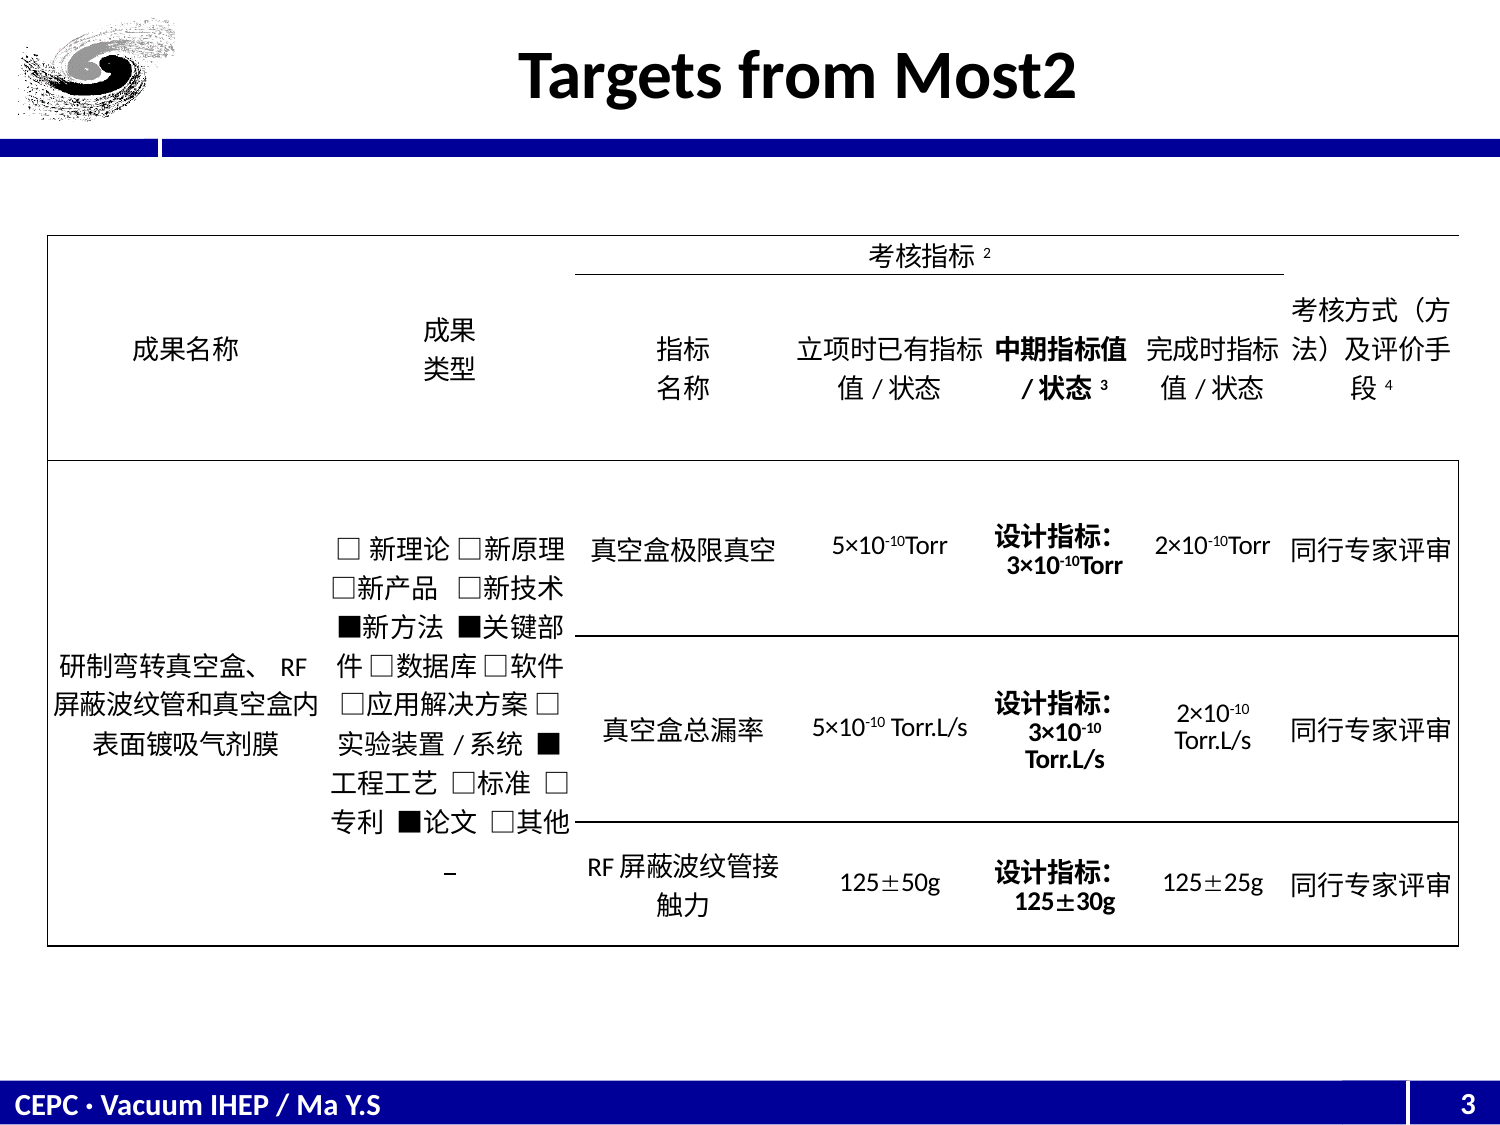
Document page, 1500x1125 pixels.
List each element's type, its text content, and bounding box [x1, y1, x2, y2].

table_cell 设计指标：3×10-10Torr [988, 461, 1141, 635]
table_cell 完成时指标值/状态 [1141, 275, 1284, 460]
table_cell 2×10-10 Torr.L/s [1141, 637, 1284, 821]
table_cell 5×10-10 Torr.L/s [791, 637, 988, 821]
table_cell 同行专家评审 [1284, 637, 1458, 821]
table_cell RF屏蔽波纹管接触力 [575, 823, 791, 945]
picture [18, 17, 174, 122]
table_cell 12550g [791, 823, 988, 945]
table_cell 中期指标值/状态3 [988, 275, 1141, 460]
table_cell 研制弯转真空盒、RF屏蔽波纹管和真空盒内表面镀吸气剂膜 [48, 461, 325, 945]
table_cell 真空盒极限真空 [575, 461, 791, 635]
table_cell 立项时已有指标值/状态 [791, 275, 988, 460]
table_cell 设计指标：3×10-10 Torr.L/s [988, 637, 1141, 821]
table_cell 设计指标：12530g [988, 823, 1141, 945]
table_cell 12525g [1141, 823, 1284, 945]
table_cell 同行专家评审 [1284, 461, 1458, 635]
table_cell 2×10-10Torr [1141, 461, 1284, 635]
table_header 成果名称 [48, 236, 325, 460]
table_header 考核方式（方法）及评价手段4 [1284, 236, 1459, 460]
title Targets from Most2 [174, 3, 1422, 139]
table_header 成果 类型 [325, 236, 575, 460]
table_header 考核指标2 [575, 236, 1284, 274]
table_cell 指标 名称 [575, 275, 791, 460]
table_cell 同行专家评审 [1284, 823, 1458, 945]
table_cell 5×10-10Torr [791, 461, 988, 635]
table_cell □新理论 □新原理 □新产品 □新技术 ■新方法 ■关键部件 □数据库 □软件 □应用解决方案 □实验装置/系统 ■工程工艺 □标准 □专利 ■论文 □其他 [325, 461, 575, 945]
table_cell 真空盒总漏率 [575, 637, 791, 821]
